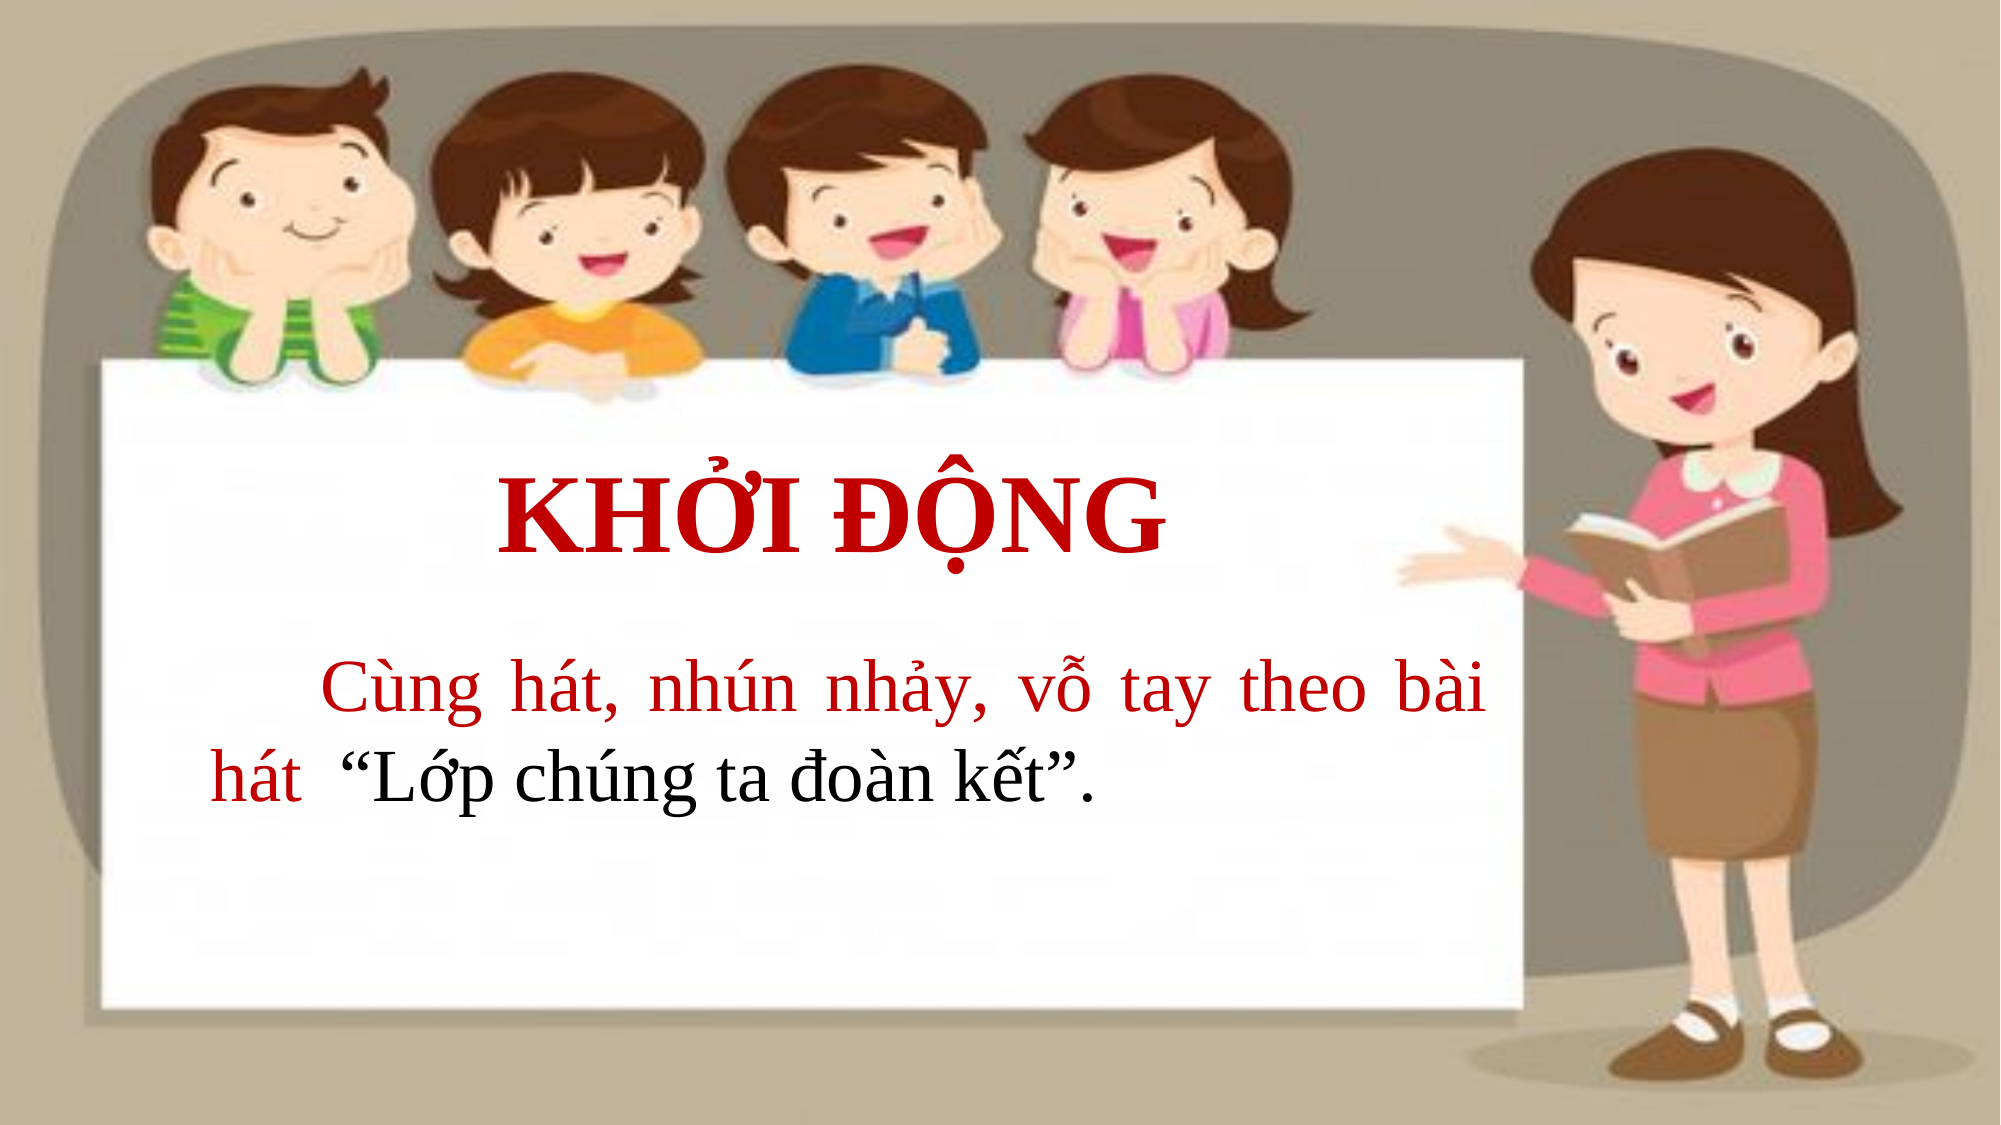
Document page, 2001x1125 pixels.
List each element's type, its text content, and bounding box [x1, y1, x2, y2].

picture [0, 0, 2001, 1125]
text_box Cùng hát, nhún nhảy, vỗ tay theo bài hát “Lớp chúng ta đoàn kết”. [196, 629, 1502, 825]
text_box KHỞI ĐỘNG [482, 432, 1185, 583]
